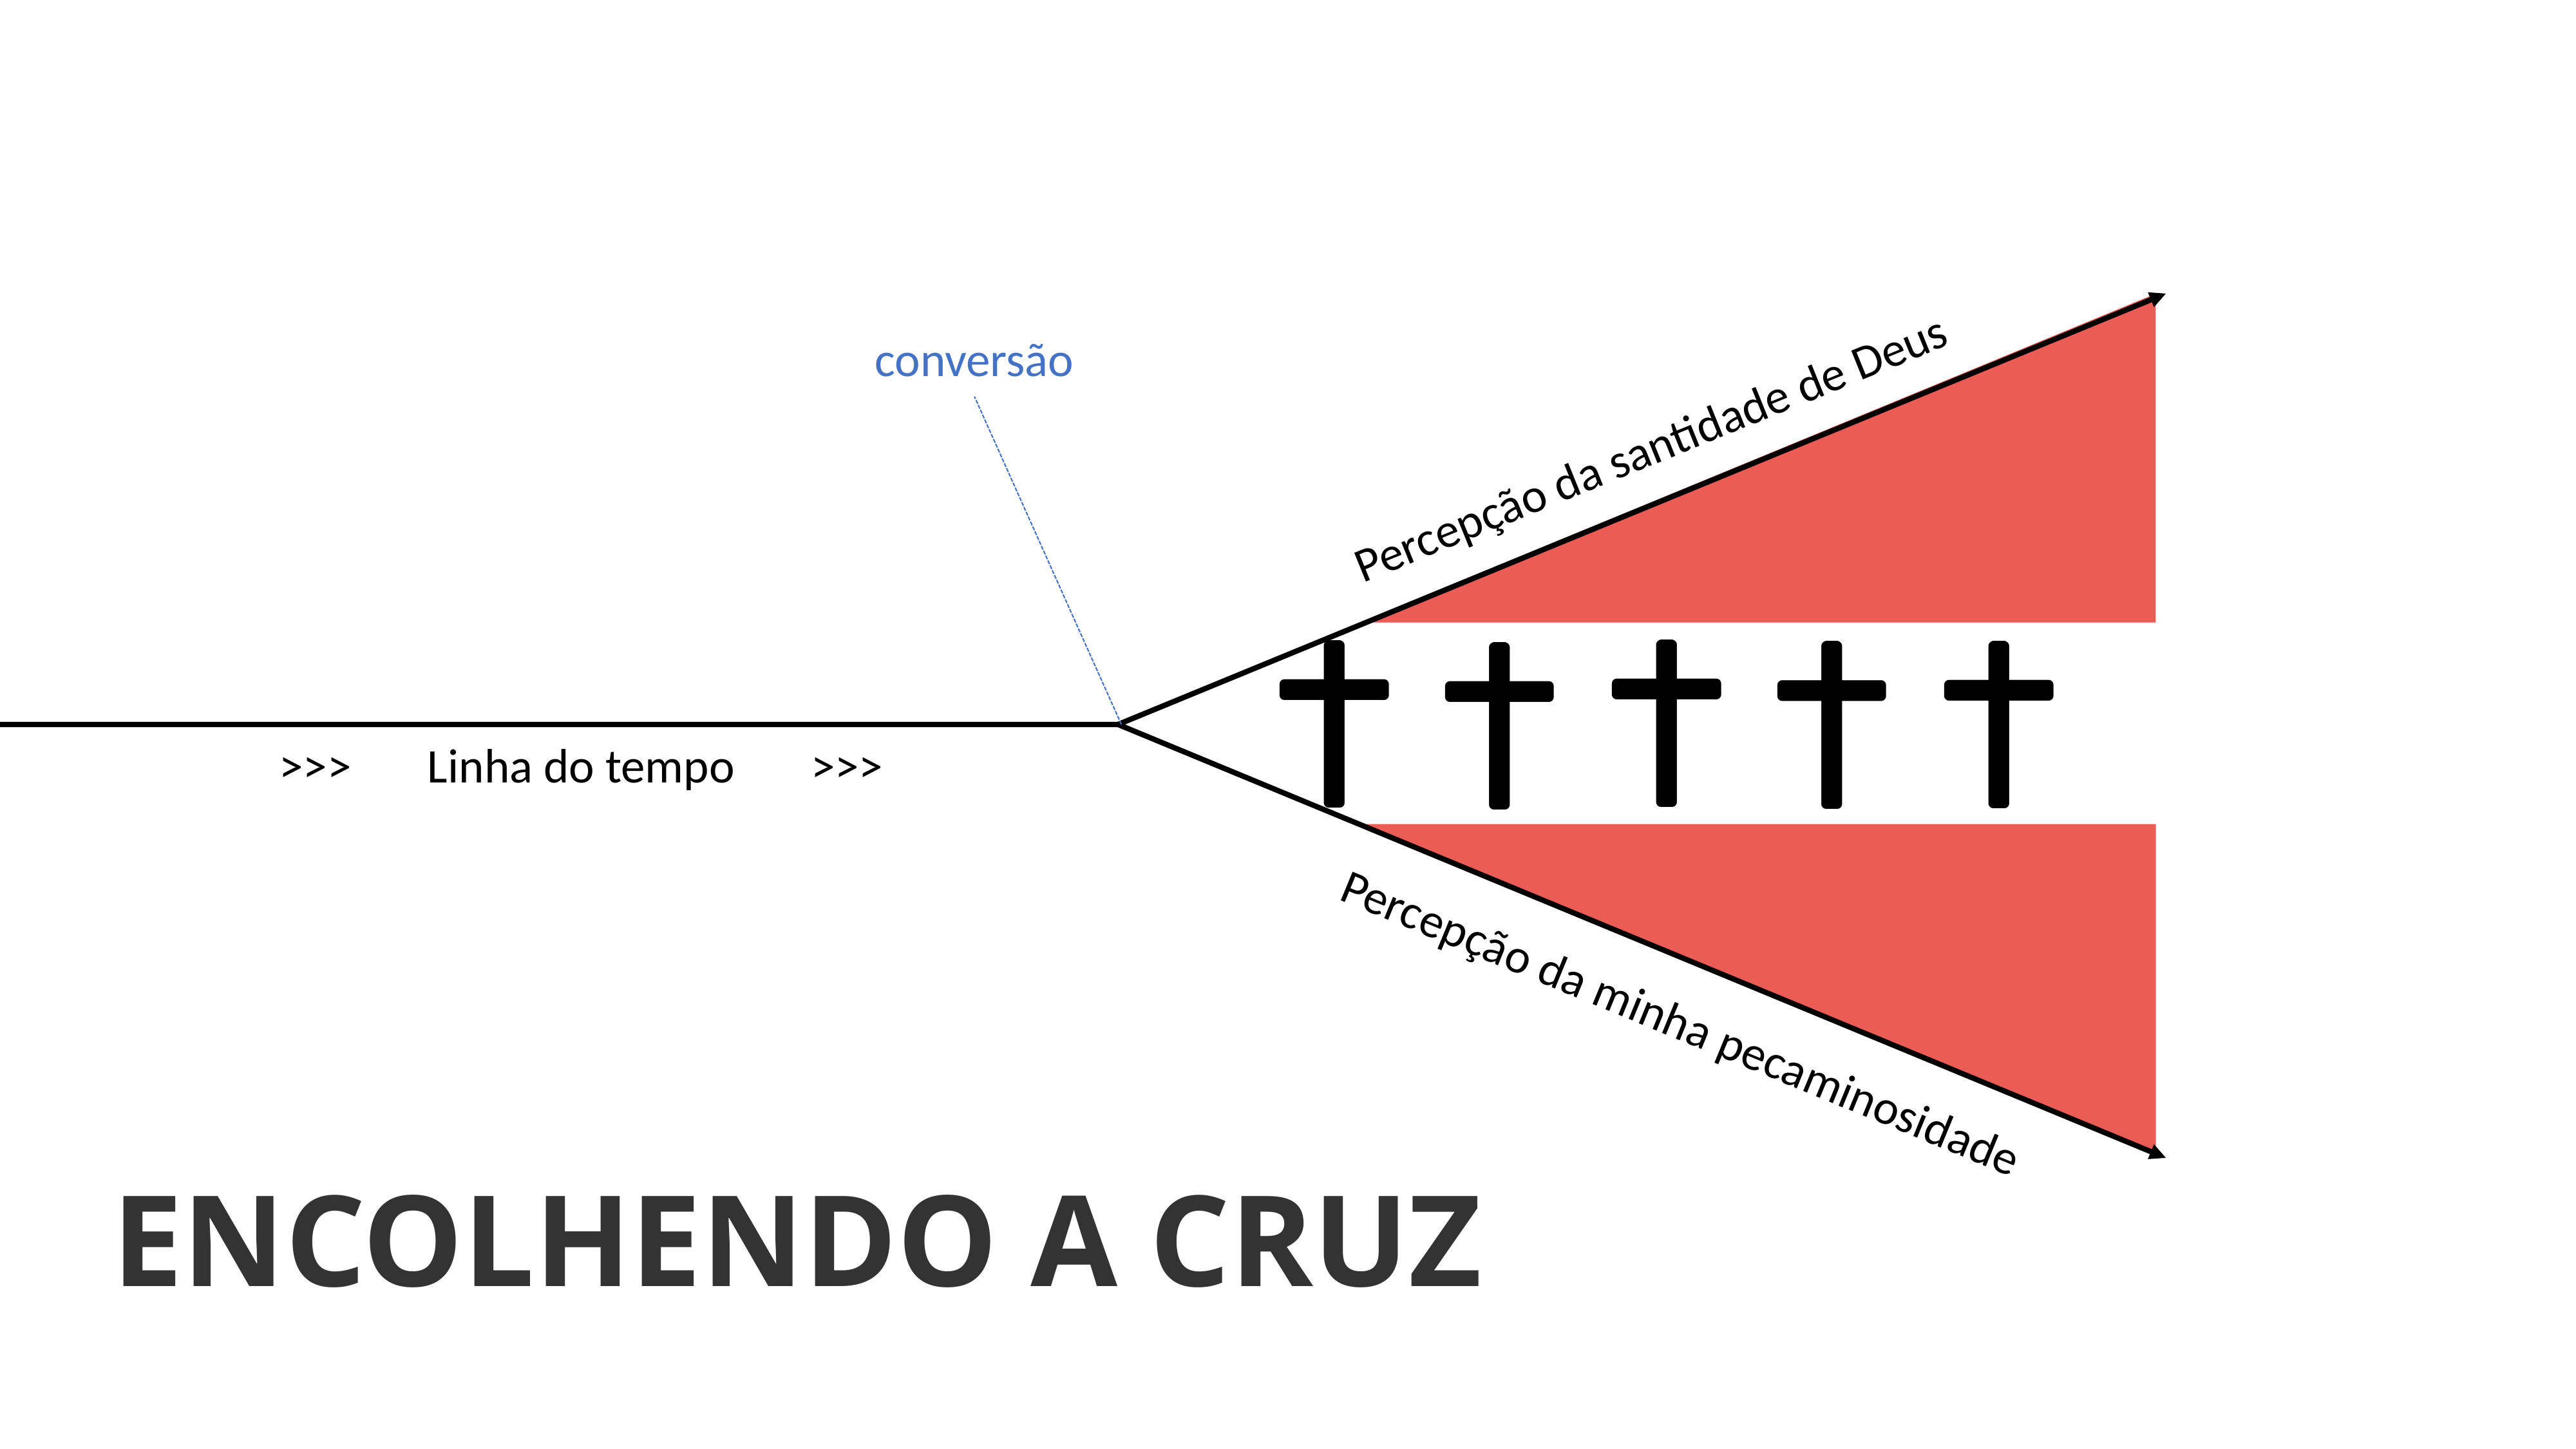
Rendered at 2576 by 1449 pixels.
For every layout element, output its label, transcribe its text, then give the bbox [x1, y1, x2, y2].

text_box conversão [819, 318, 1130, 396]
text_box Percepção da minha pecaminosidade [1320, 841, 2045, 1200]
text_box [1359, 293, 2156, 623]
text_box Percepção da santidade de Deus [1321, 282, 1978, 609]
text_box [1360, 824, 2156, 1153]
picture [1250, 639, 2083, 810]
text_box [1320, 808, 2166, 1159]
text_box >>> Linha do tempo >>> [243, 724, 920, 802]
text_box ENCOLHENDO A CRUZ [104, 1182, 1490, 1319]
text_box [1323, 292, 2166, 640]
